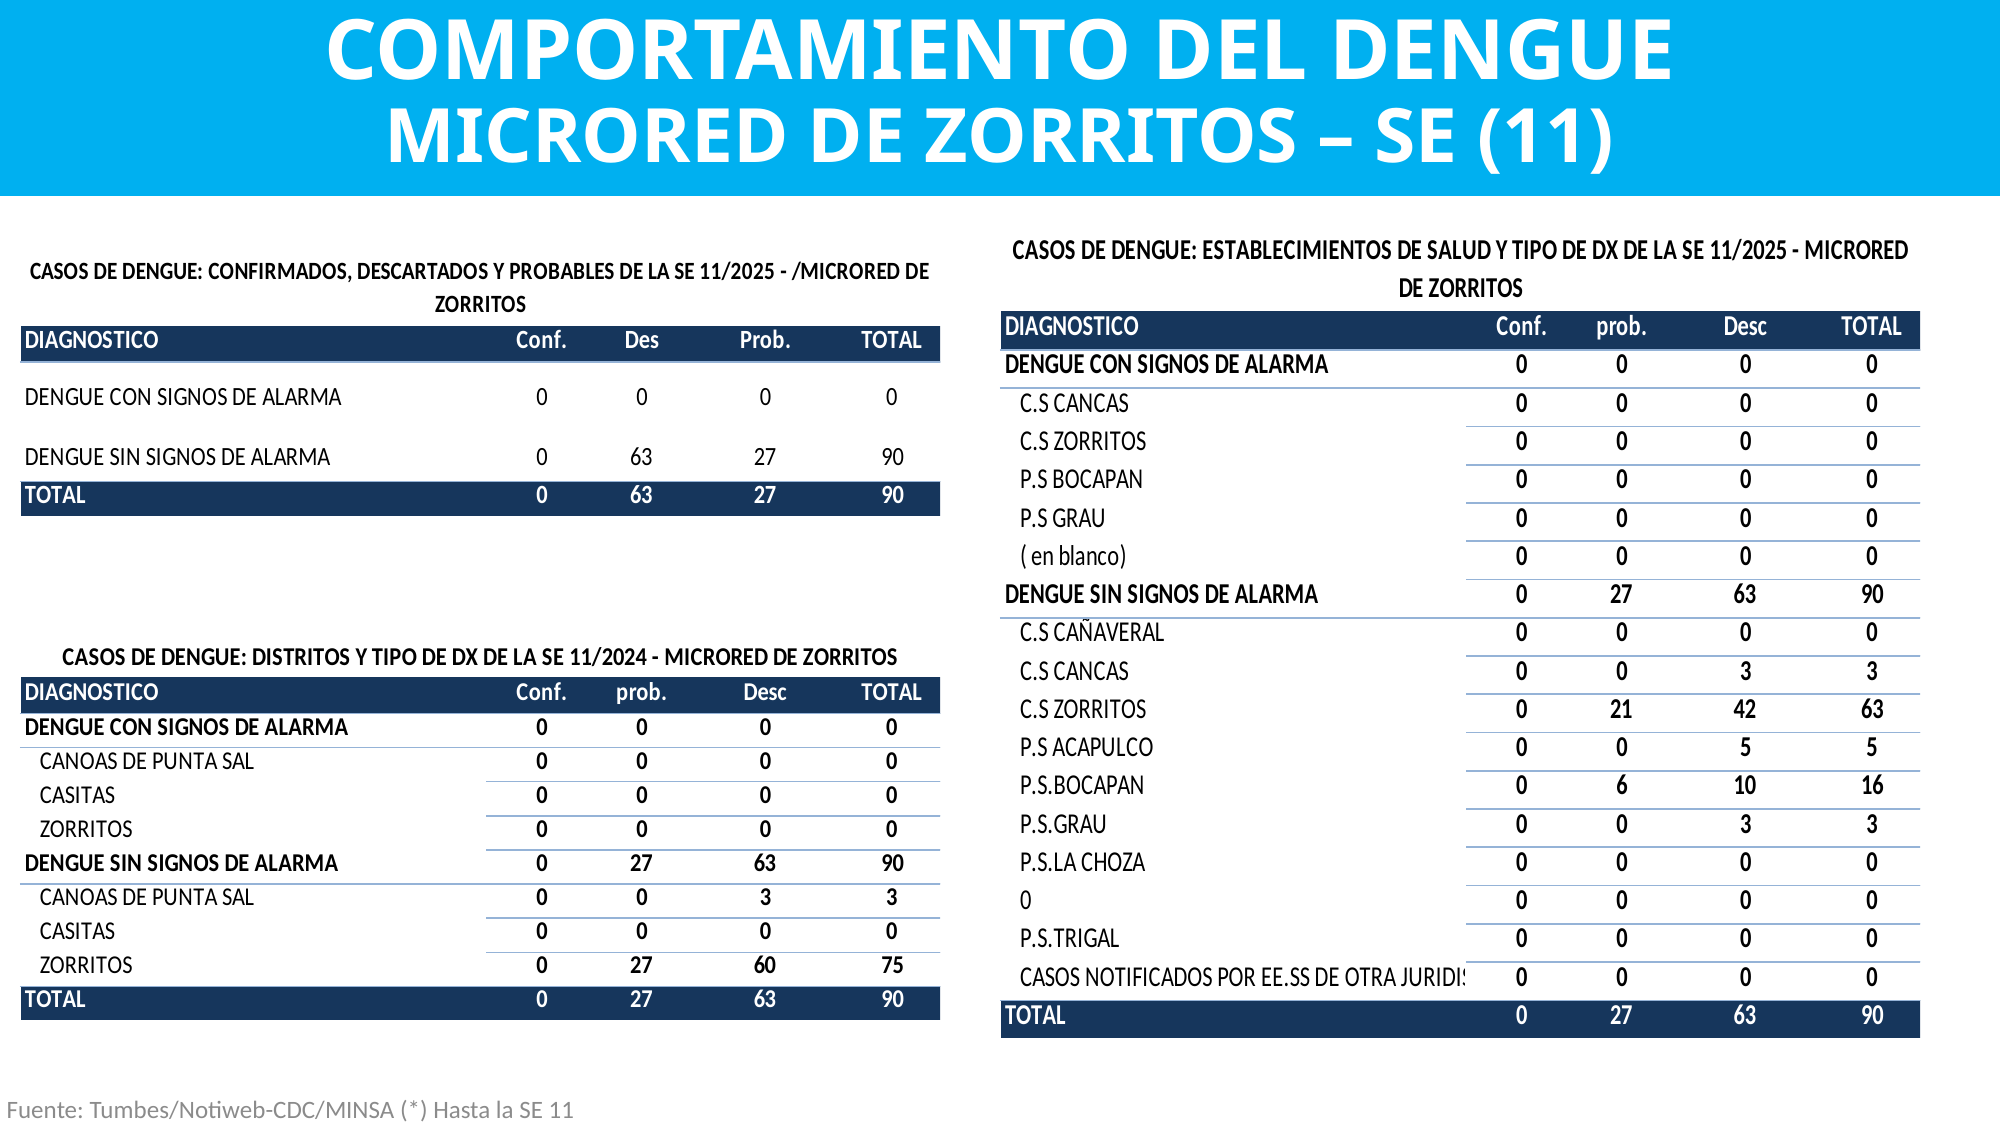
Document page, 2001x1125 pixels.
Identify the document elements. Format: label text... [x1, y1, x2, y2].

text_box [19, 607, 942, 1022]
text_box COMPORTAMIENTO DEL DENGUE MICRORED DE ZORRITOS – SE (11) [0, 0, 2000, 196]
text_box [999, 234, 1922, 1040]
footer Fuente: Tumbes/Notiweb-CDC/MINSA (*) Hasta la SE 11 [0, 1078, 605, 1125]
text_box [19, 124, 942, 518]
